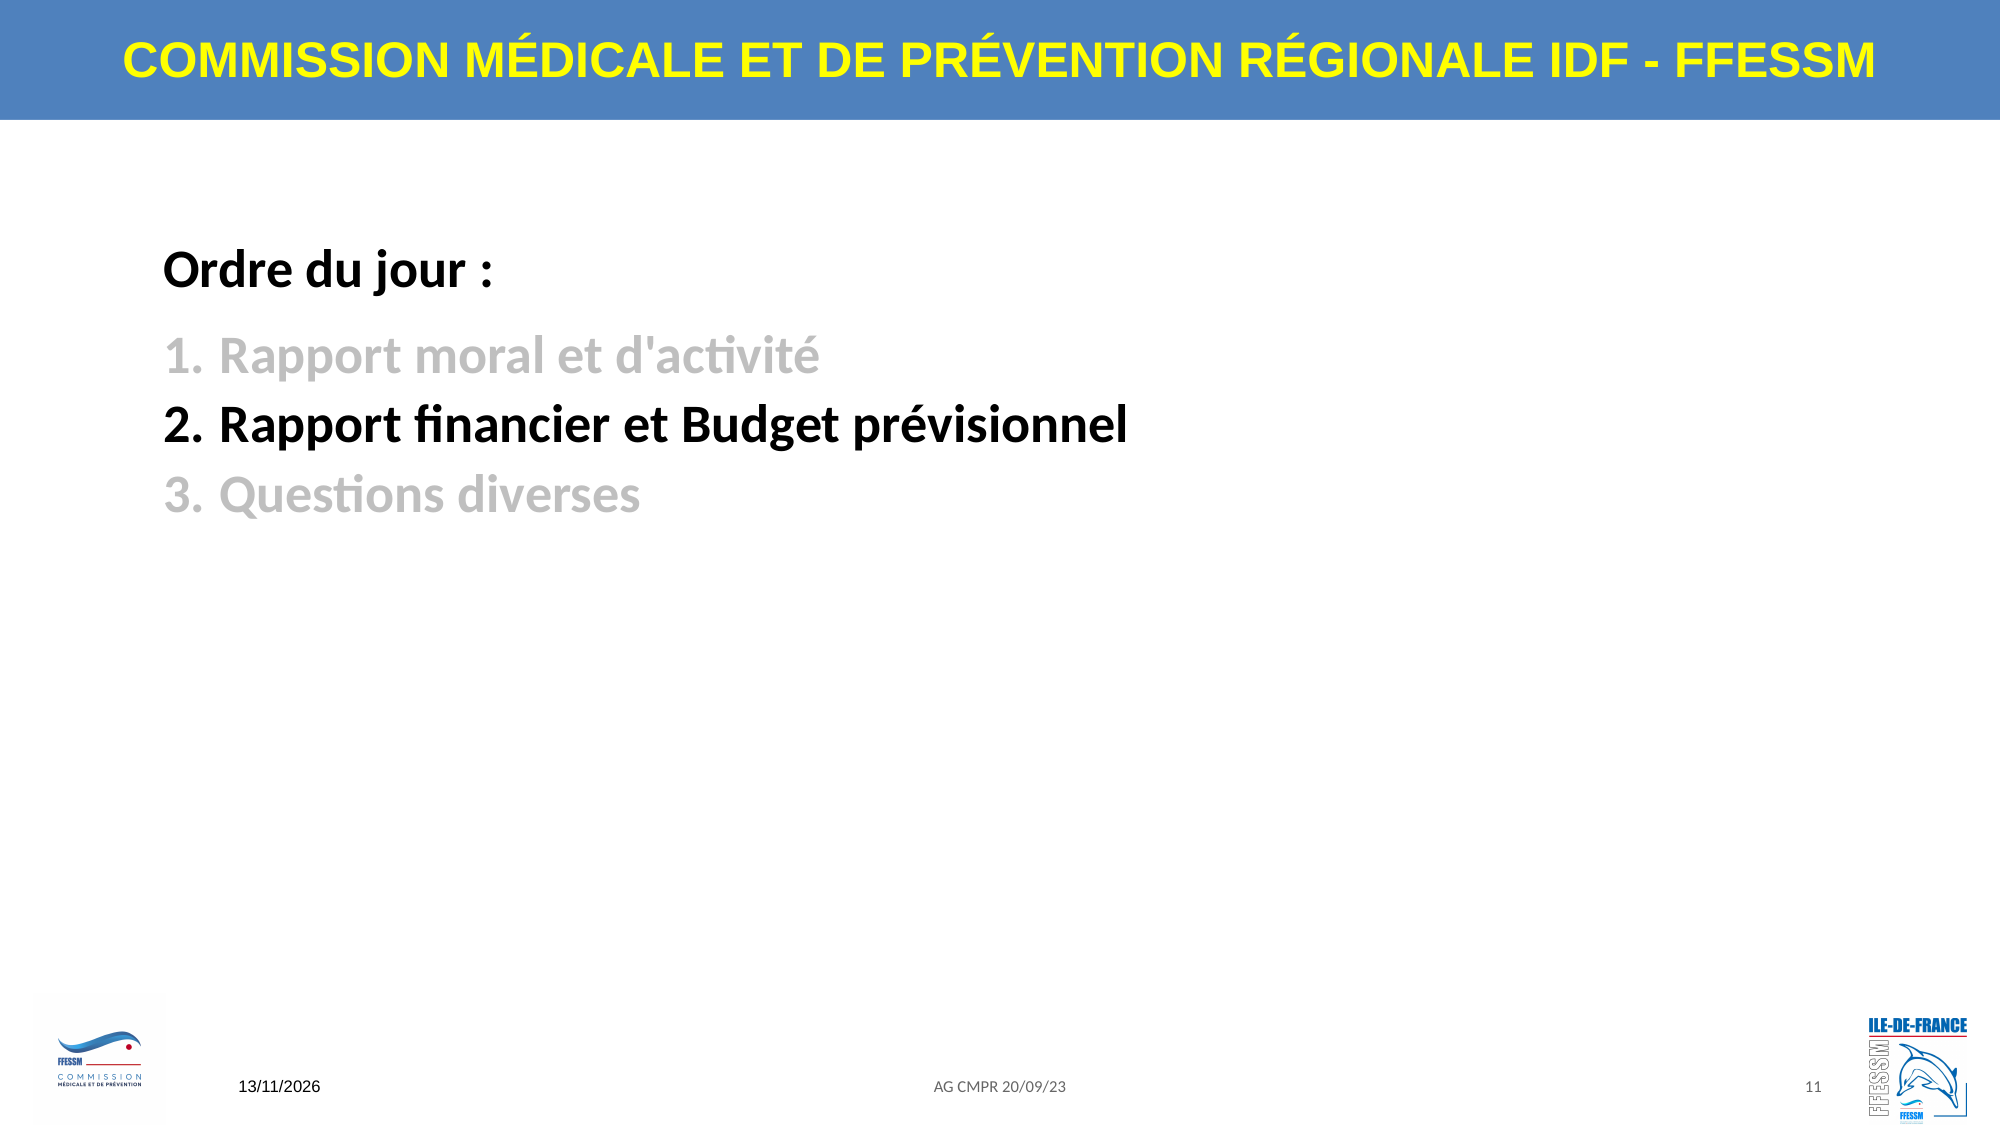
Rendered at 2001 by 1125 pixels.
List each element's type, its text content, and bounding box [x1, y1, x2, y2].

picture [1869, 1018, 1967, 1125]
picture [33, 993, 166, 1125]
list Ordre du jour : Rapport moral et d'activité Rapport financier et Budget prévisionnel Questions diverses [148, 220, 1850, 953]
footer AG CMPR 20/09/23 [662, 1069, 1338, 1103]
slide_number 11 [1412, 1069, 1822, 1103]
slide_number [223, 1069, 588, 1103]
